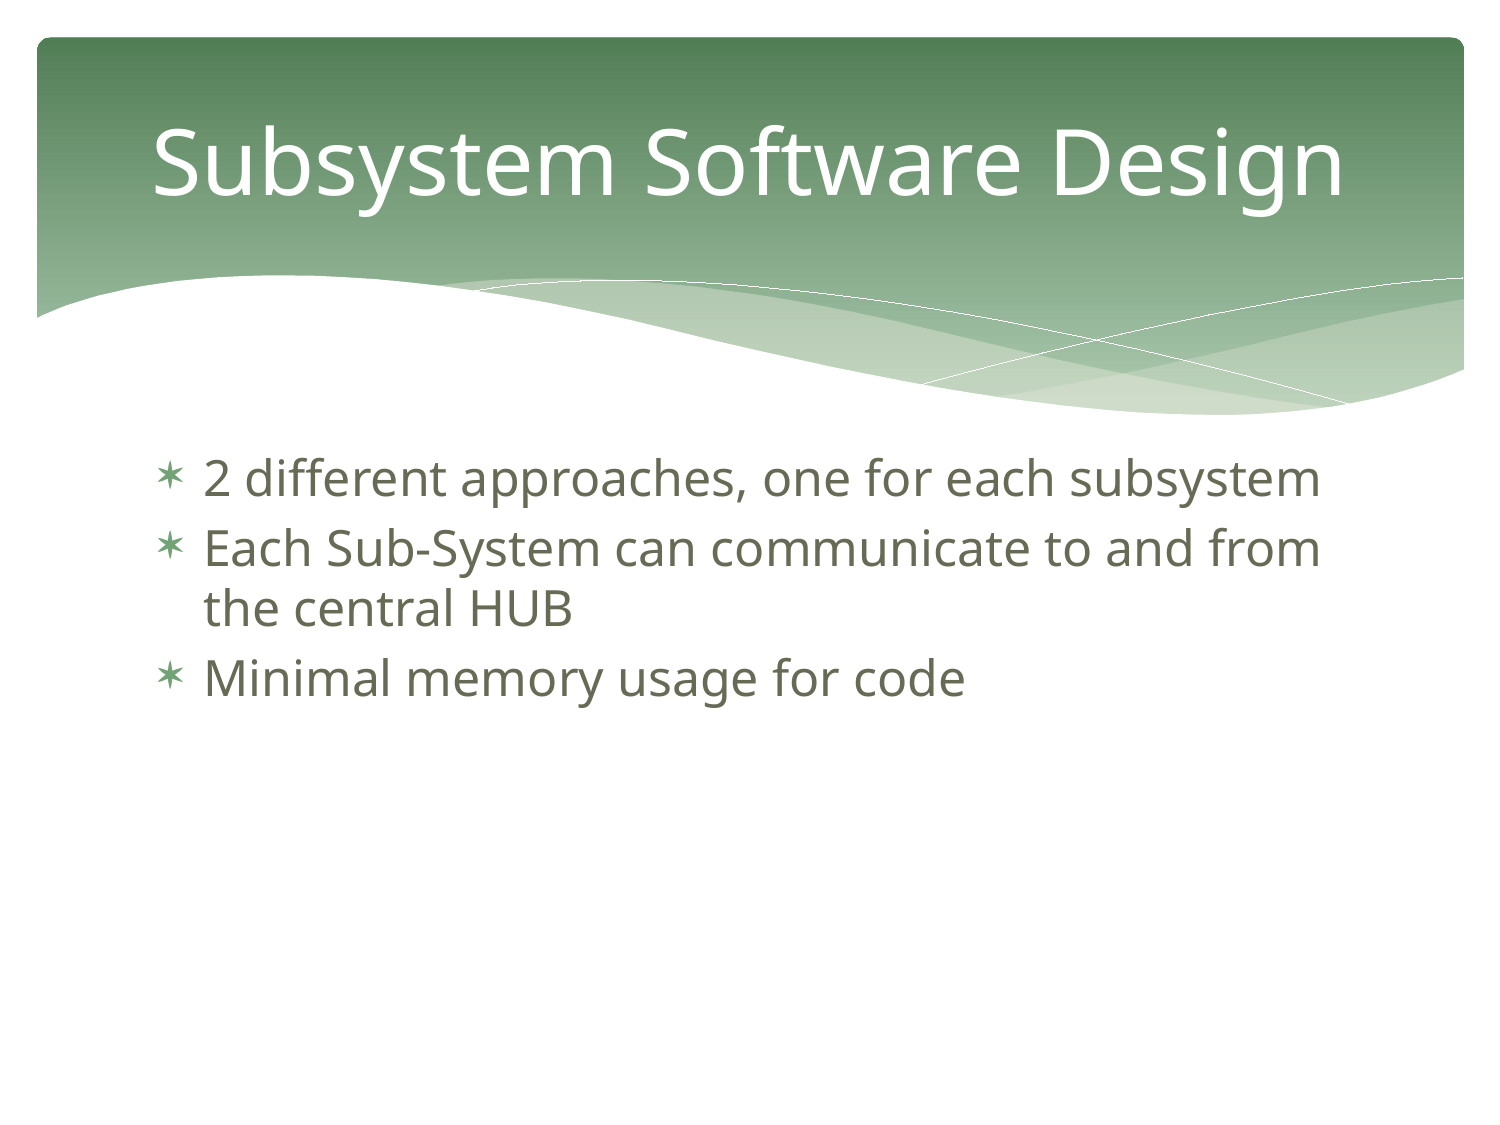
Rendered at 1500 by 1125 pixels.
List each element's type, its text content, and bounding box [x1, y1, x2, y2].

title Subsystem Software Design [75, 55, 1425, 261]
list 2 different approaches, one for each subsystem Each Sub-System can communicate to and from the central HUB Minimal memory usage for code [143, 438, 1359, 1005]
